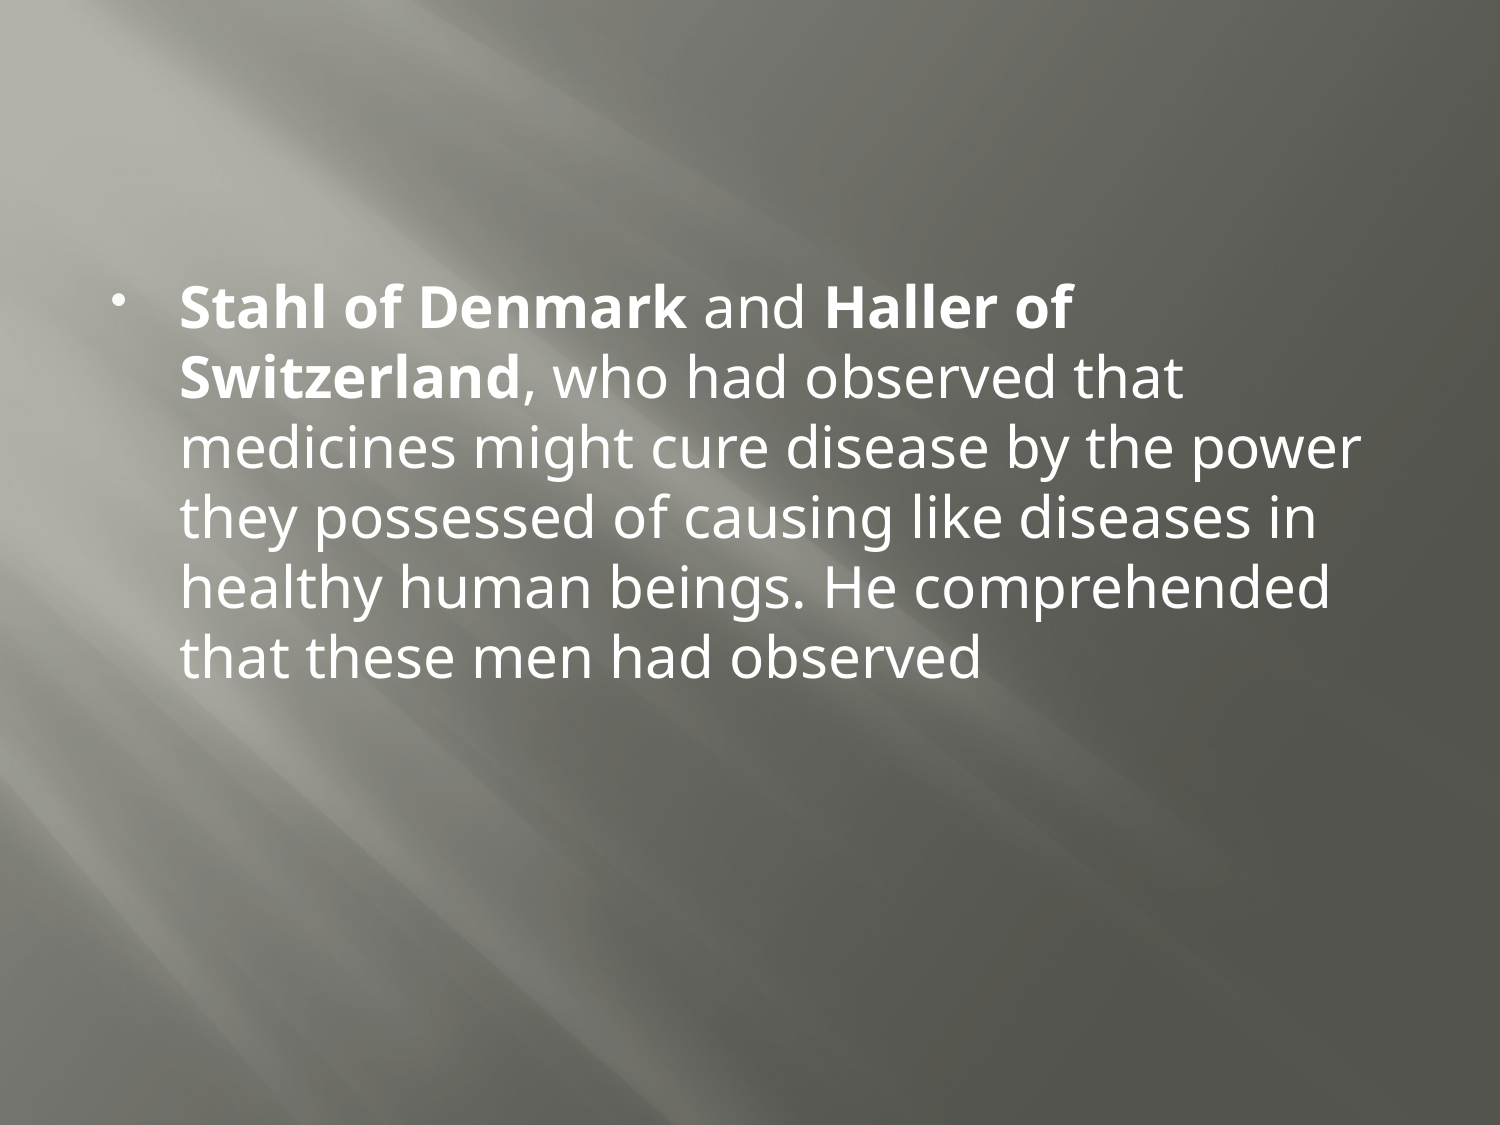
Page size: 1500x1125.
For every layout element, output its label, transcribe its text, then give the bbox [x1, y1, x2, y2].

list Stahl of Denmark and Haller of Switzerland, who had observed that medicines might cure disease by the power they possessed of causing like diseases in healthy human beings. He comprehended that these men had observed [75, 262, 1425, 1035]
